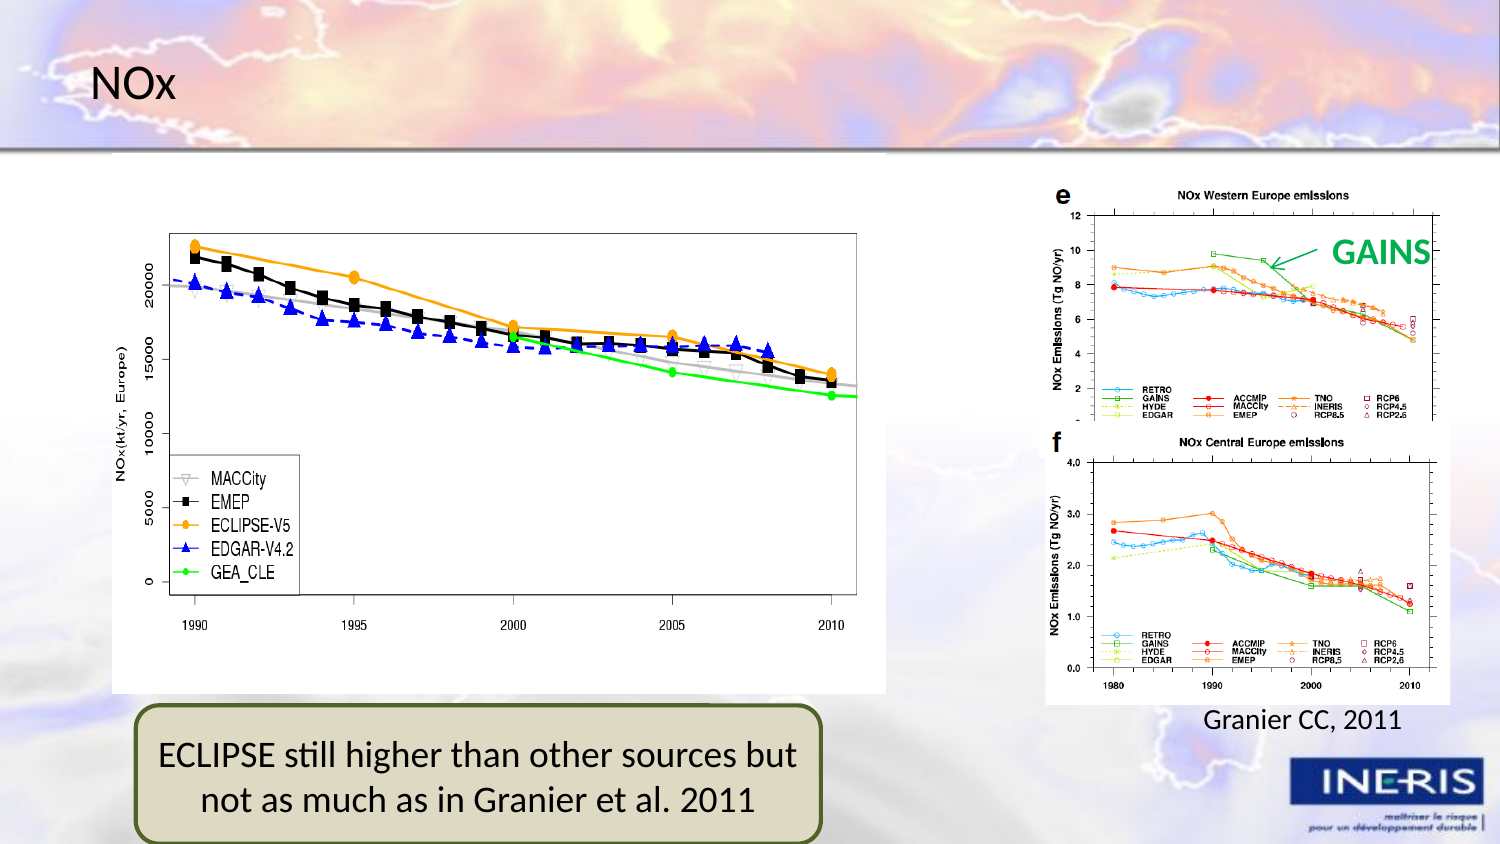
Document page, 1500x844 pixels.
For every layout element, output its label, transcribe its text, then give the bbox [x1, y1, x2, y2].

text_box Granier CC, 2011 [1188, 713, 1418, 744]
text_box ECLIPSE still higher than other sources but not as much as in Granier et al. 2011 [133, 703, 823, 844]
picture [0, 0, 1500, 844]
title NOx [75, 9, 1425, 151]
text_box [1269, 249, 1317, 269]
